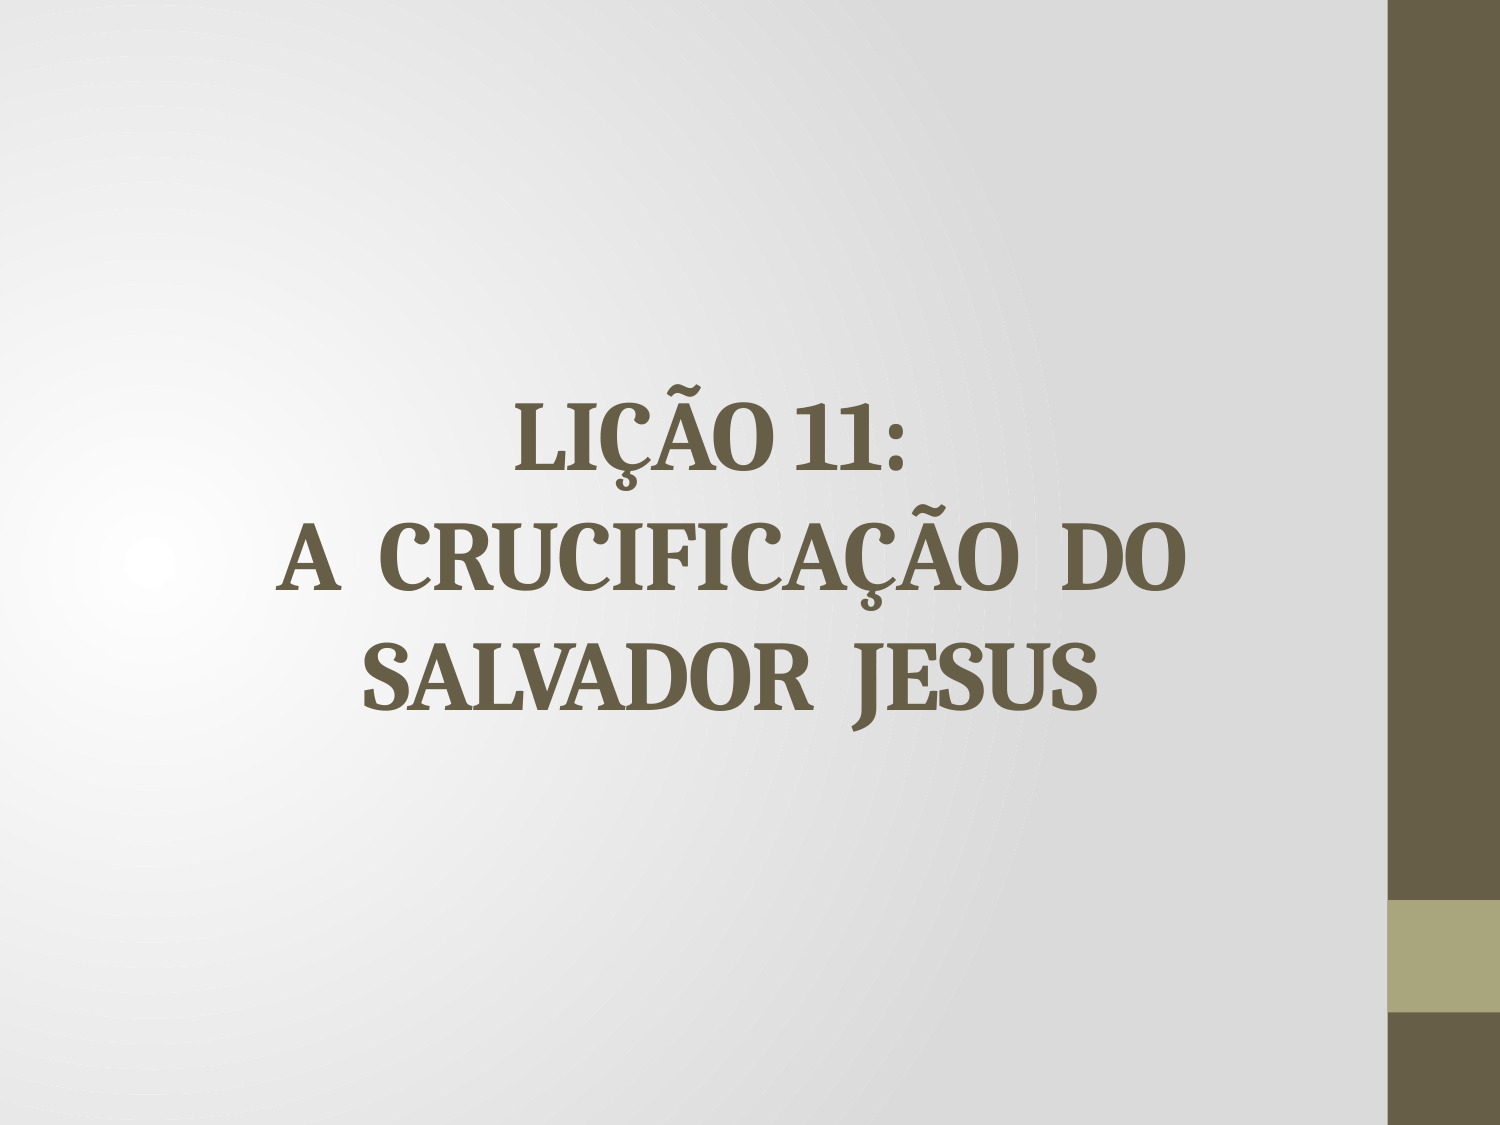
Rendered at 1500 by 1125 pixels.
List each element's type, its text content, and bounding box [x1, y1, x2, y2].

title LIÇÃO 11: A CRUCIFICAÇÃO DO SALVADOR JESUS [112, 312, 1350, 738]
